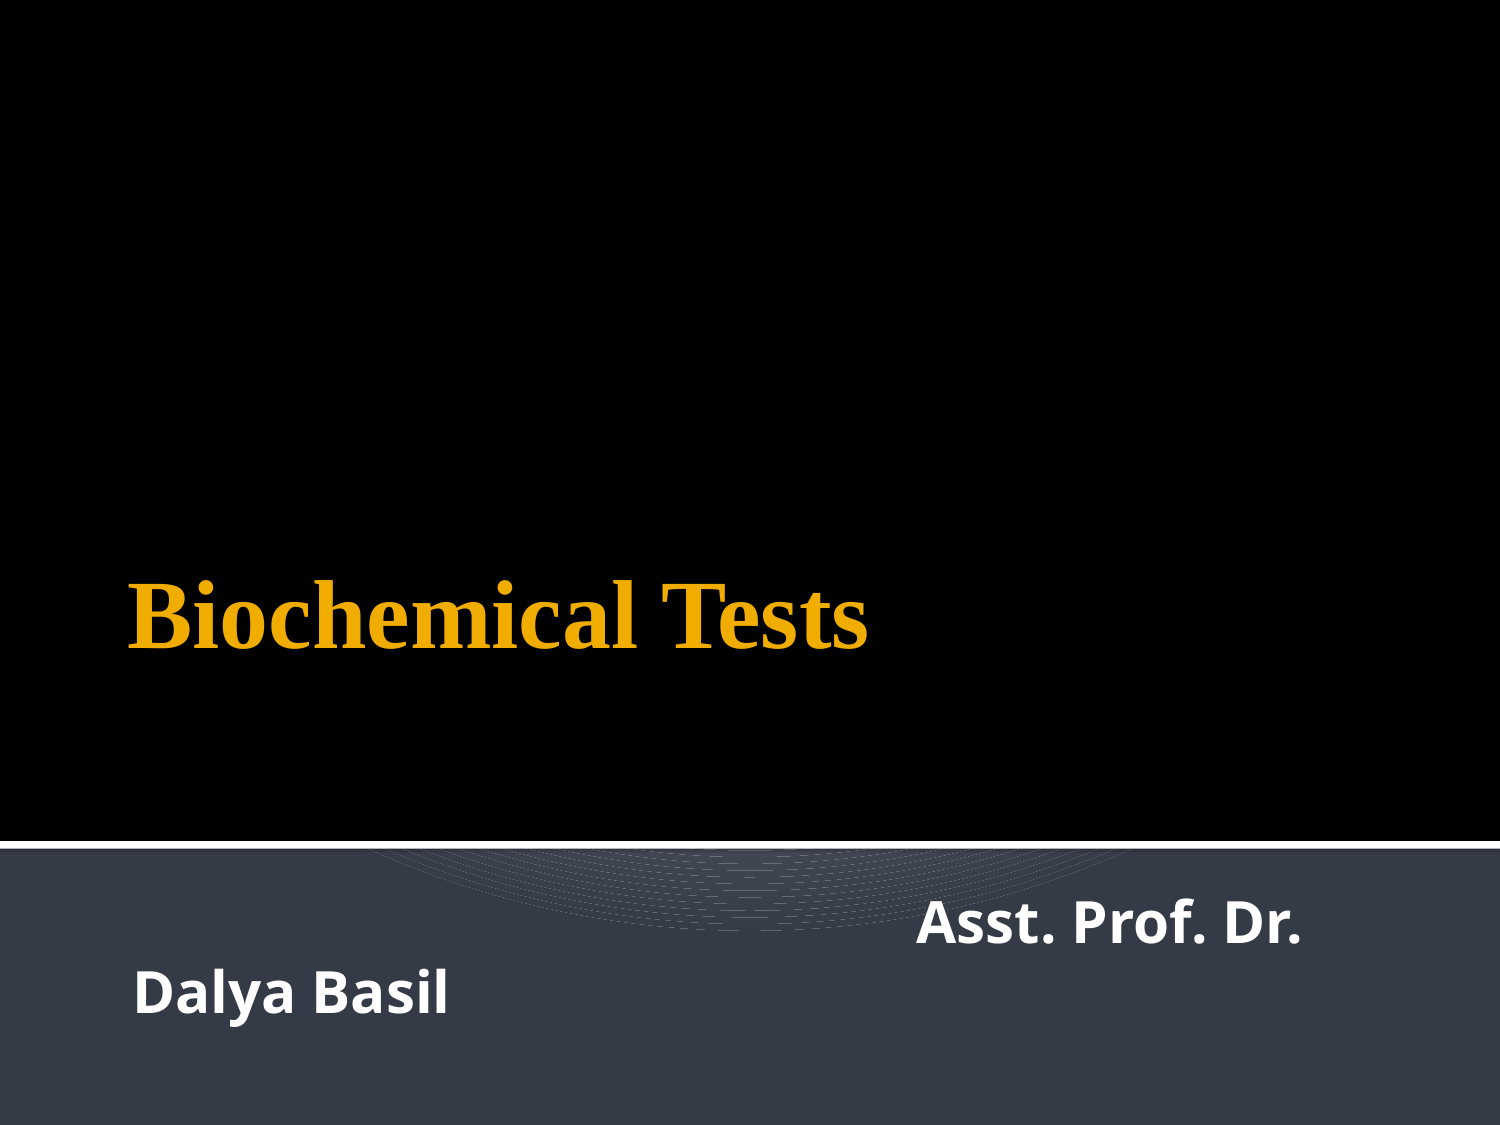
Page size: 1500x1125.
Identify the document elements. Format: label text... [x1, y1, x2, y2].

subtitle Asst. Prof. Dr. Dalya Basil [112, 249, 1438, 1075]
